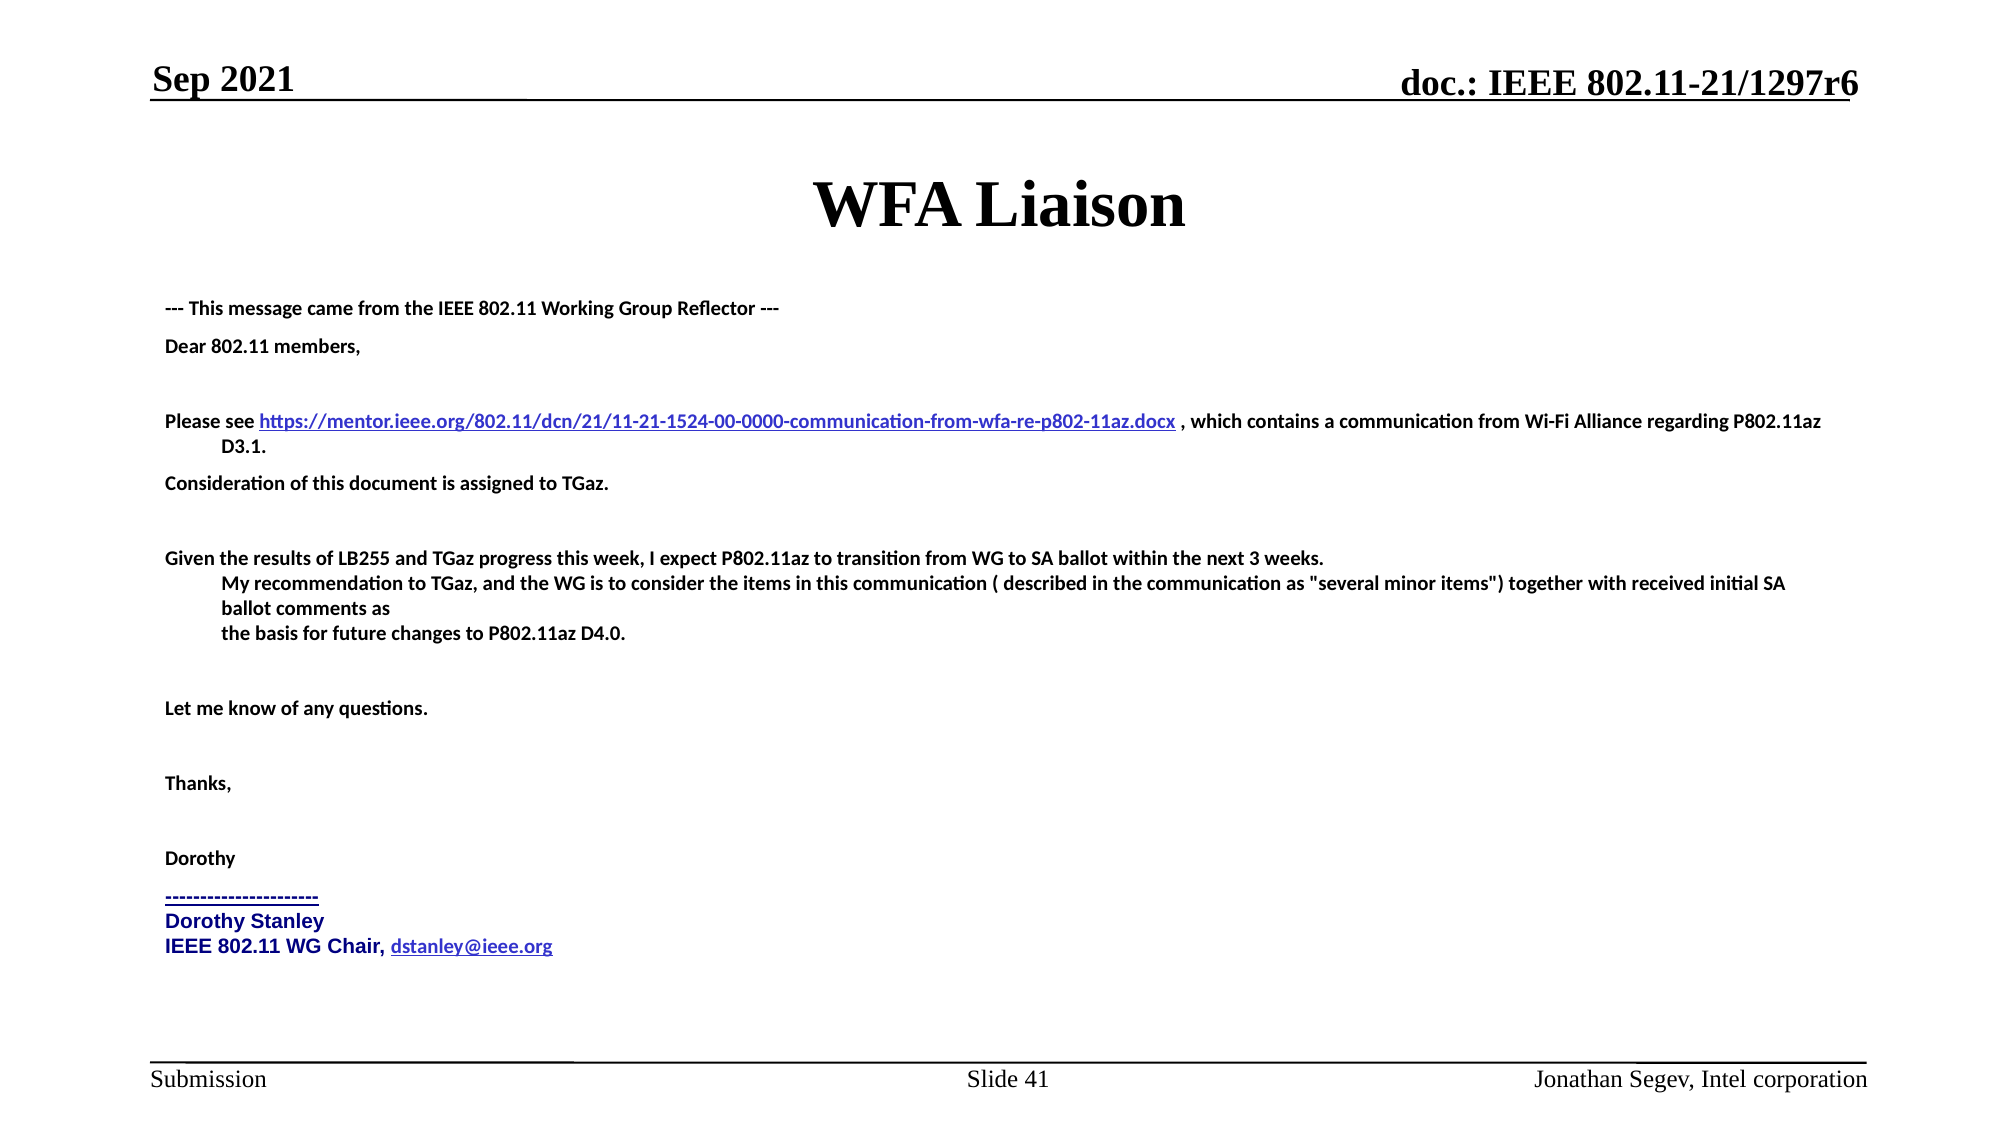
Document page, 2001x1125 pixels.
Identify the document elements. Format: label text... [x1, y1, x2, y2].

slide_number Slide 41 [950, 1061, 1067, 1123]
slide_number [152, 54, 563, 100]
list --- This message came from the IEEE 802.11 Working Group Reflector --- Dear 802.11 members, Please see https://mentor.ieee.org/802.11/dcn/21/11-21-1524-00-0000-communication-from-wfa-re-p802-11az.docx , which contains a communication from Wi-Fi Alliance regarding P802.11az D3.1. Consideration of this document is assigned to TGaz. Given the results of LB255 and TGaz progress this week, I expect P802.11az to transition from WG to SA ballot within the next 3 weeks. My recommendation to TGaz, and the WG is to consider the items in this communication ( described in the communication as "several minor items") together with received initial SA ballot comments as the basis for future changes to P802.11az D4.0. Let me know of any questions. Thanks, Dorothy ---------------------- Dorothy Stanley IEEE 802.11 WG Chair, dstanley@ieee.org [149, 286, 1850, 1000]
title WFA Liaison [149, 112, 1850, 286]
footer Jonathan Segev, Intel corporation [1171, 1061, 1869, 1093]
